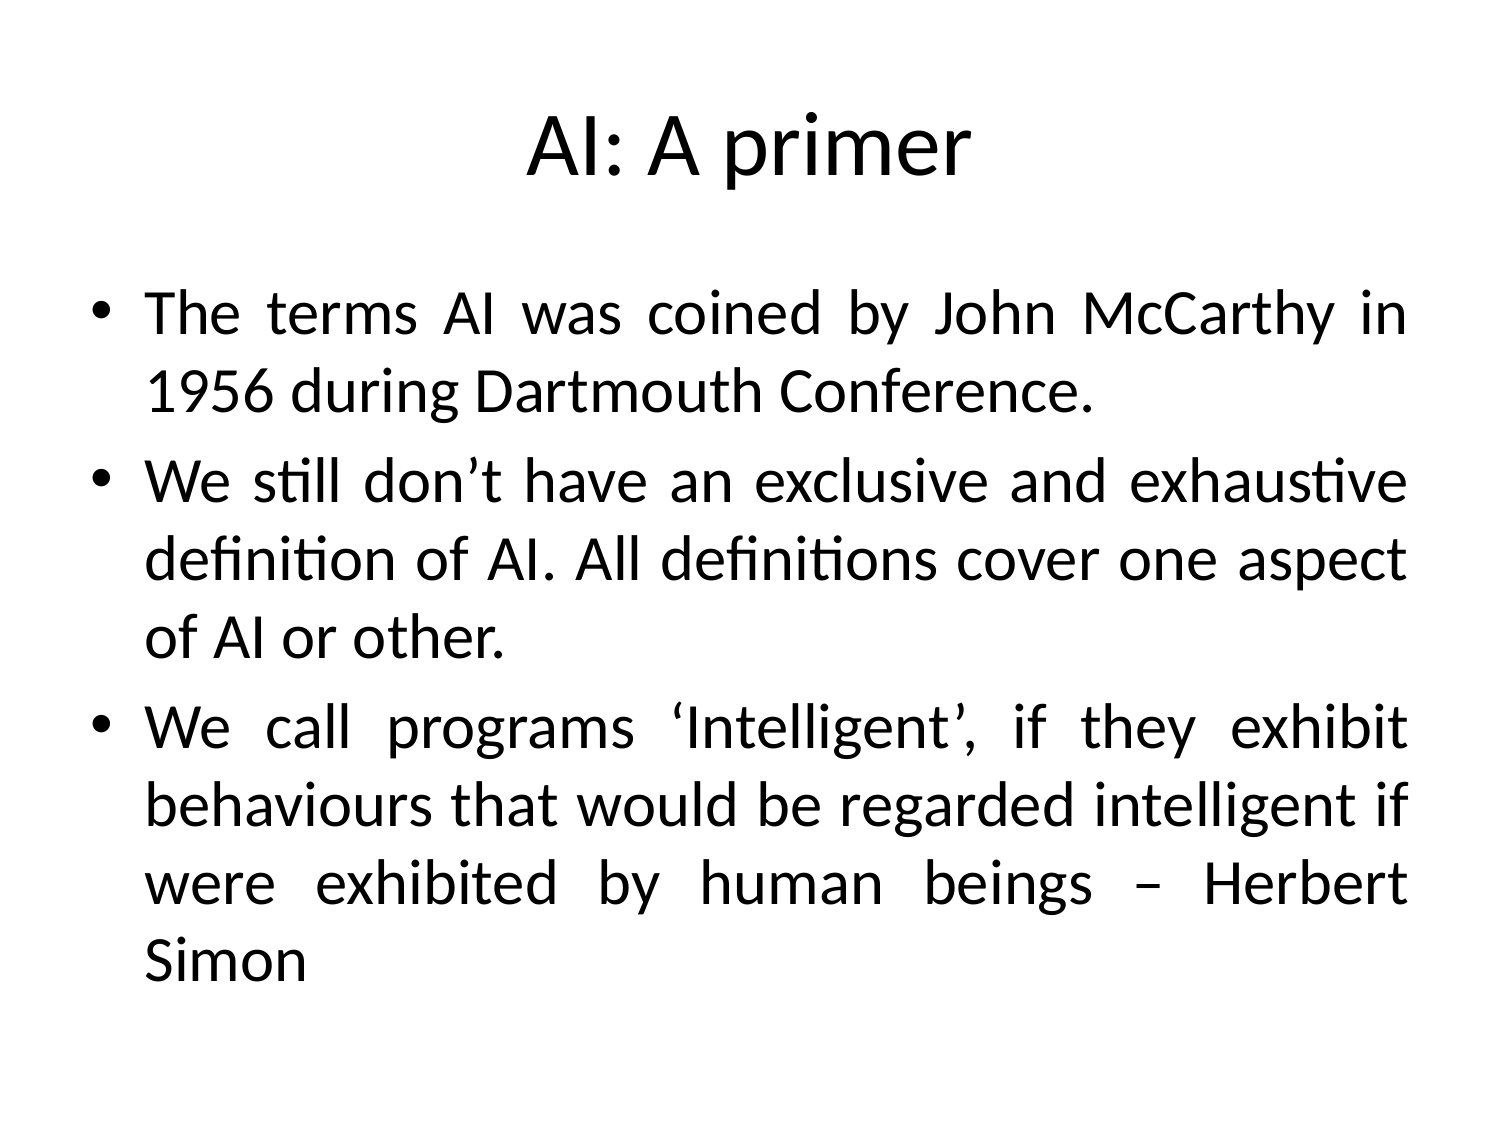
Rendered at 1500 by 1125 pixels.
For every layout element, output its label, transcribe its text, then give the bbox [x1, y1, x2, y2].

list The terms AI was coined by John McCarthy in 1956 during Dartmouth Conference. We still don’t have an exclusive and exhaustive definition of AI. All definitions cover one aspect of AI or other. We call programs ‘Intelligent’, if they exhibit behaviours that would be regarded intelligent if were exhibited by human beings – Herbert Simon [75, 262, 1425, 1005]
title AI: A primer [75, 45, 1425, 233]
